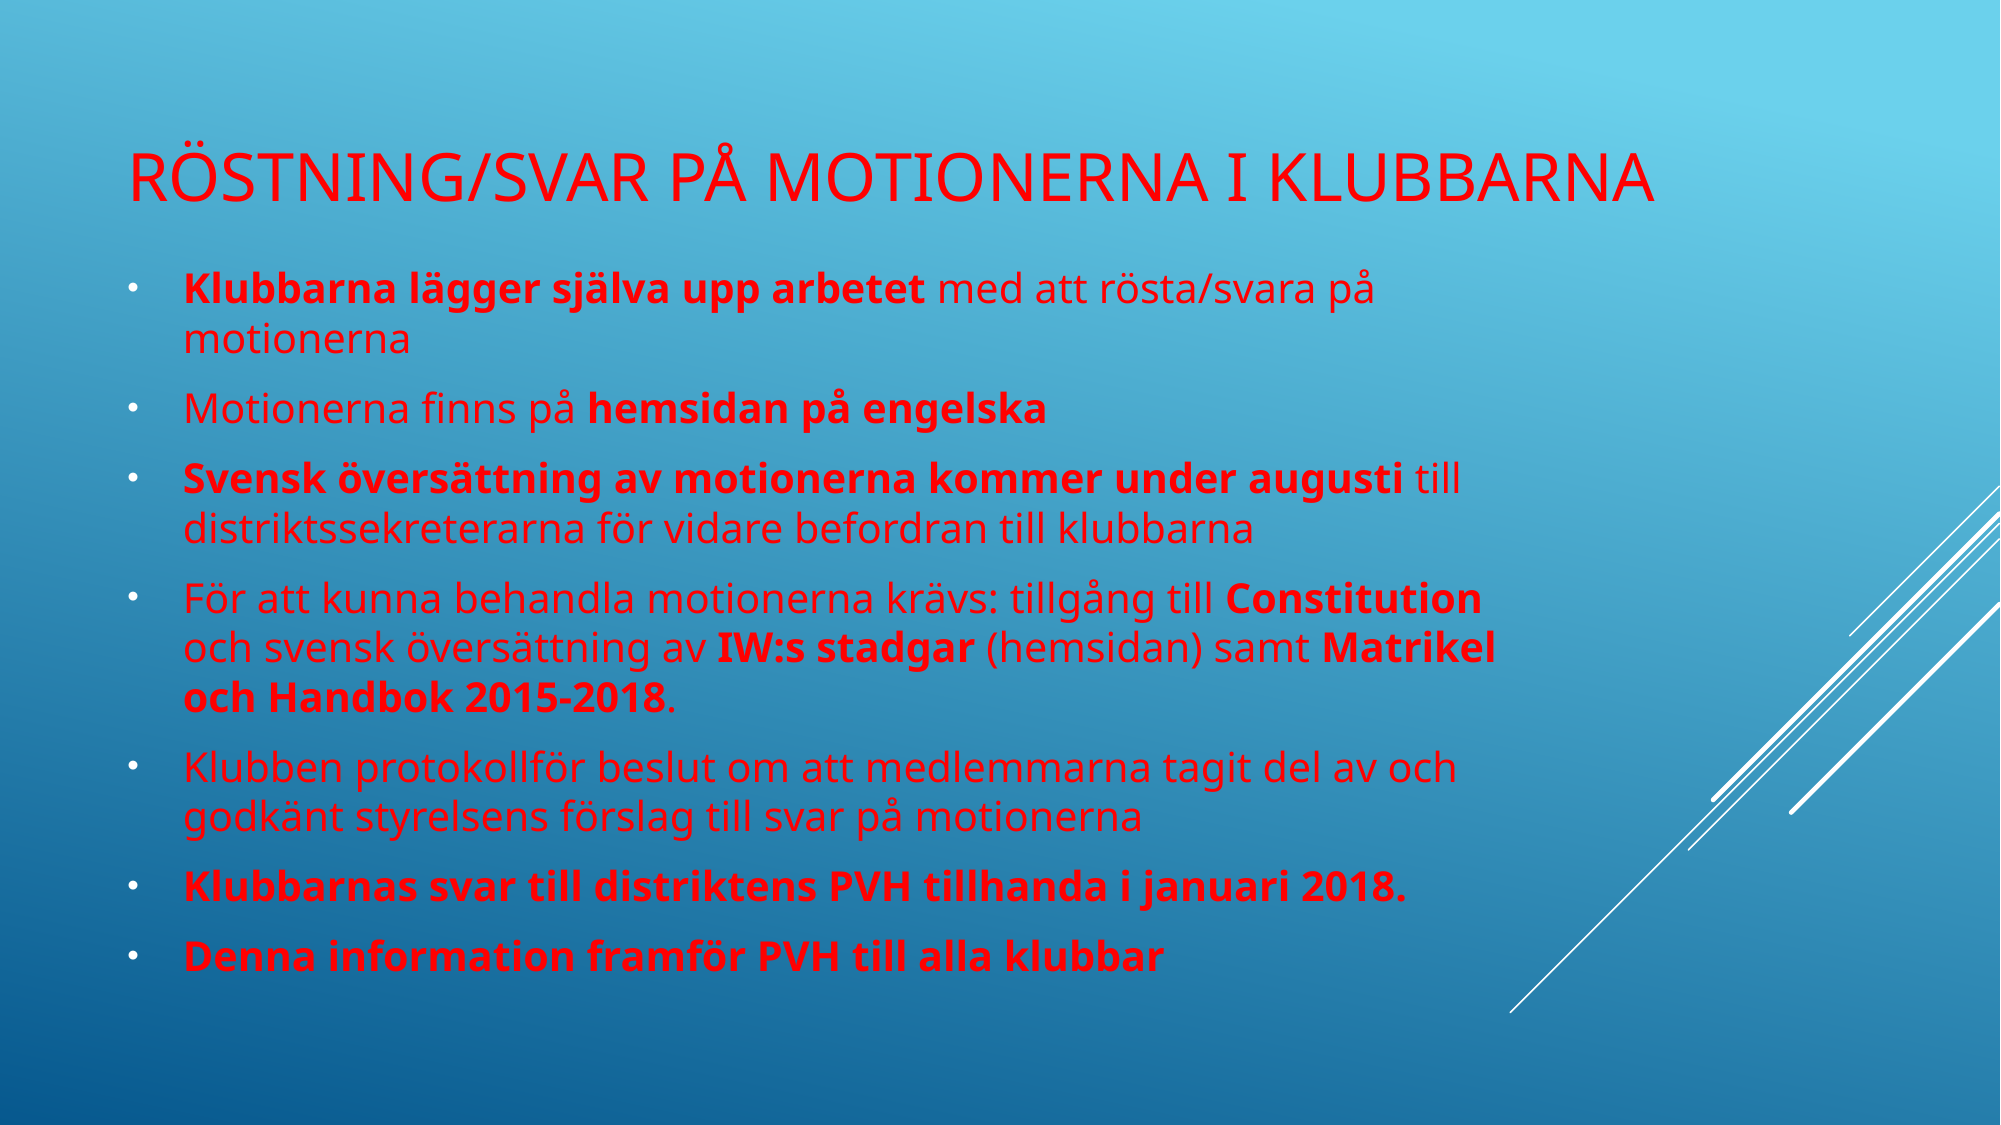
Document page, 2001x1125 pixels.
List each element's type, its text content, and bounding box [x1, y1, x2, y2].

list Klubbarna lägger själva upp arbetet med att rösta/svara på motionerna Motionerna finns på hemsidan på engelska Svensk översättning av motionerna kommer under augusti till distriktssekreterarna för vidare befordran till klubbarna För att kunna behandla motionerna krävs: tillgång till Constitution och svensk översättning av IW:s stadgar (hemsidan) samt Matrikel och Handbok 2015-2018. Klubben protokollför beslut om att medlemmarna tagit del av och godkänt styrelsens förslag till svar på motionerna Klubbarnas svar till distriktens PVH tillhanda i januari 2018. Denna information framför PVH till alla klubbar [112, 254, 1513, 989]
title Röstning/svar på motionerna i klubbarna [112, 112, 1763, 318]
